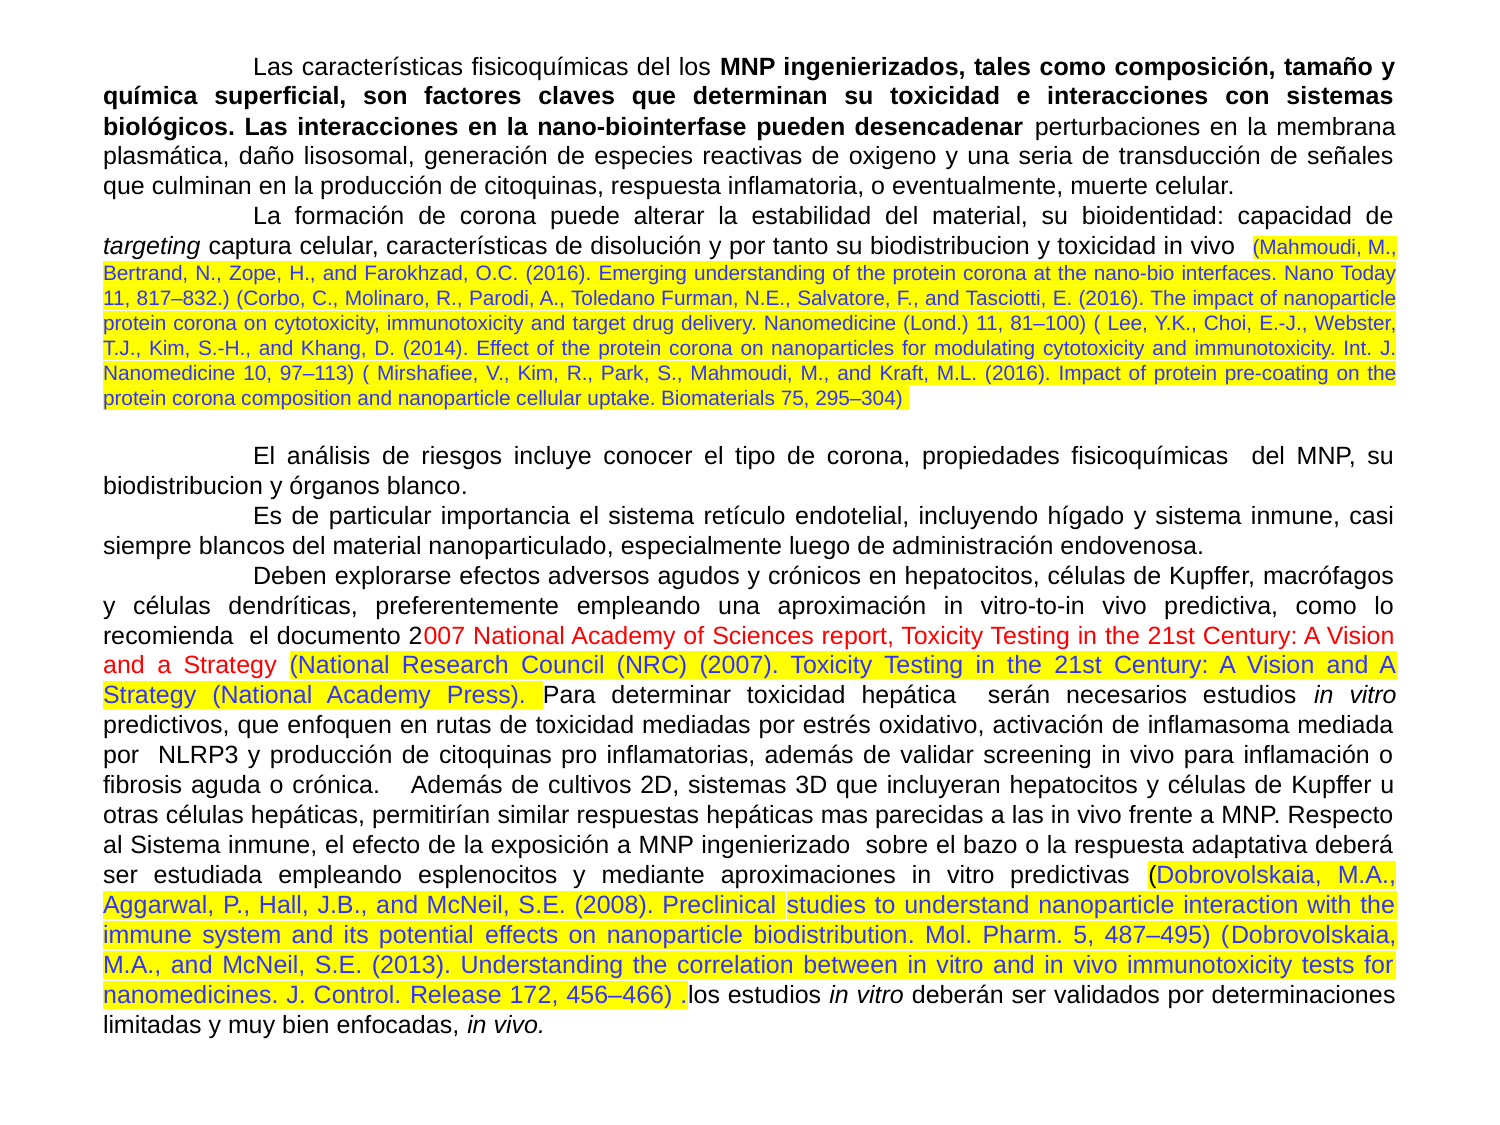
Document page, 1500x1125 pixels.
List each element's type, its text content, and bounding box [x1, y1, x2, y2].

text_box Las características fisicoquímicas del los MNP ingenierizados, tales como composición, tamaño y química superficial, son factores claves que determinan su toxicidad e interacciones con sistemas biológicos. Las interacciones en la nano-biointerfase pueden desencadenar perturbaciones en la membrana plasmática, daño lisosomal, generación de especies reactivas de oxigeno y una seria de transducción de señales que culminan en la producción de citoquinas, respuesta inflamatoria, o eventualmente, muerte celular. La formación de corona puede alterar la estabilidad del material, su bioidentidad: capacidad de targeting captura celular, características de disolución y por tanto su biodistribucion y toxicidad in vivo (Mahmoudi, M., Bertrand, N., Zope, H., and Farokhzad, O.C. (2016). Emerging understanding of the protein corona at the nano-bio interfaces. Nano Today 11, 817–832.) (Corbo, C., Molinaro, R., Parodi, A., Toledano Furman, N.E., Salvatore, F., and Tasciotti, E. (2016). The impact of nanoparticle protein corona on cytotoxicity, immunotoxicity and target drug delivery. Nanomedicine (Lond.) 11, 81–100) ( Lee, Y.K., Choi, E.-J., Webster, T.J., Kim, S.-H., and Khang, D. (2014). Effect of the protein corona on nanoparticles for modulating cytotoxicity and immunotoxicity. Int. J. Nanomedicine 10, 97–113) ( Mirshafiee, V., Kim, R., Park, S., Mahmoudi, M., and Kraft, M.L. (2016). Impact of protein pre-coating on the protein corona composition and nanoparticle cellular uptake. Biomaterials 75, 295–304) El análisis de riesgos incluye conocer el tipo de corona, propiedades fisicoquímicas del MNP, su biodistribucion y órganos blanco. Es de particular importancia el sistema retículo endotelial, incluyendo hígado y sistema inmune, casi siempre blancos del material nanoparticulado, especialmente luego de administración endovenosa. Deben explorarse efectos adversos agudos y crónicos en hepatocitos, células de Kupffer, macrófagos y células dendríticas, preferentemente empleando una aproximación in vitro-to-in vivo predictiva, como lo recomienda el documento 2007 National Academy of Sciences report, Toxicity Testing in the 21st Century: A Vision and a Strategy (National Research Council (NRC) (2007). Toxicity Testing in the 21st Century: A Vision and A Strategy (National Academy Press). Para determinar toxicidad hepática serán necesarios estudios in vitro predictivos, que enfoquen en rutas de toxicidad mediadas por estrés oxidativo, activación de inflamasoma mediada por NLRP3 y producción de citoquinas pro inflamatorias, además de validar screening in vivo para inflamación o fibrosis aguda o crónica. Además de cultivos 2D, sistemas 3D que incluyeran hepatocitos y células de Kupffer u otras células hepáticas, permitirían similar respuestas hepáticas mas parecidas a las in vivo frente a MNP. Respecto al Sistema inmune, el efecto de la exposición a MNP ingenierizado sobre el bazo o la respuesta adaptativa deberá ser estudiada empleando esplenocitos y mediante aproximaciones in vitro predictivas (Dobrovolskaia, M.A., Aggarwal, P., Hall, J.B., and McNeil, S.E. (2008). Preclinical studies to understand nanoparticle interaction with the immune system and its potential effects on nanoparticle biodistribution. Mol. Pharm. 5, 487–495) (Dobrovolskaia, M.A., and McNeil, S.E. (2013). Understanding the correlation between in vitro and in vivo immunotoxicity tests for nanomedicines. J. Control. Release 172, 456–466) .los estudios in vitro deberán ser validados por determinaciones limitadas y muy bien enfocadas, in vivo. [88, 42, 1412, 1046]
